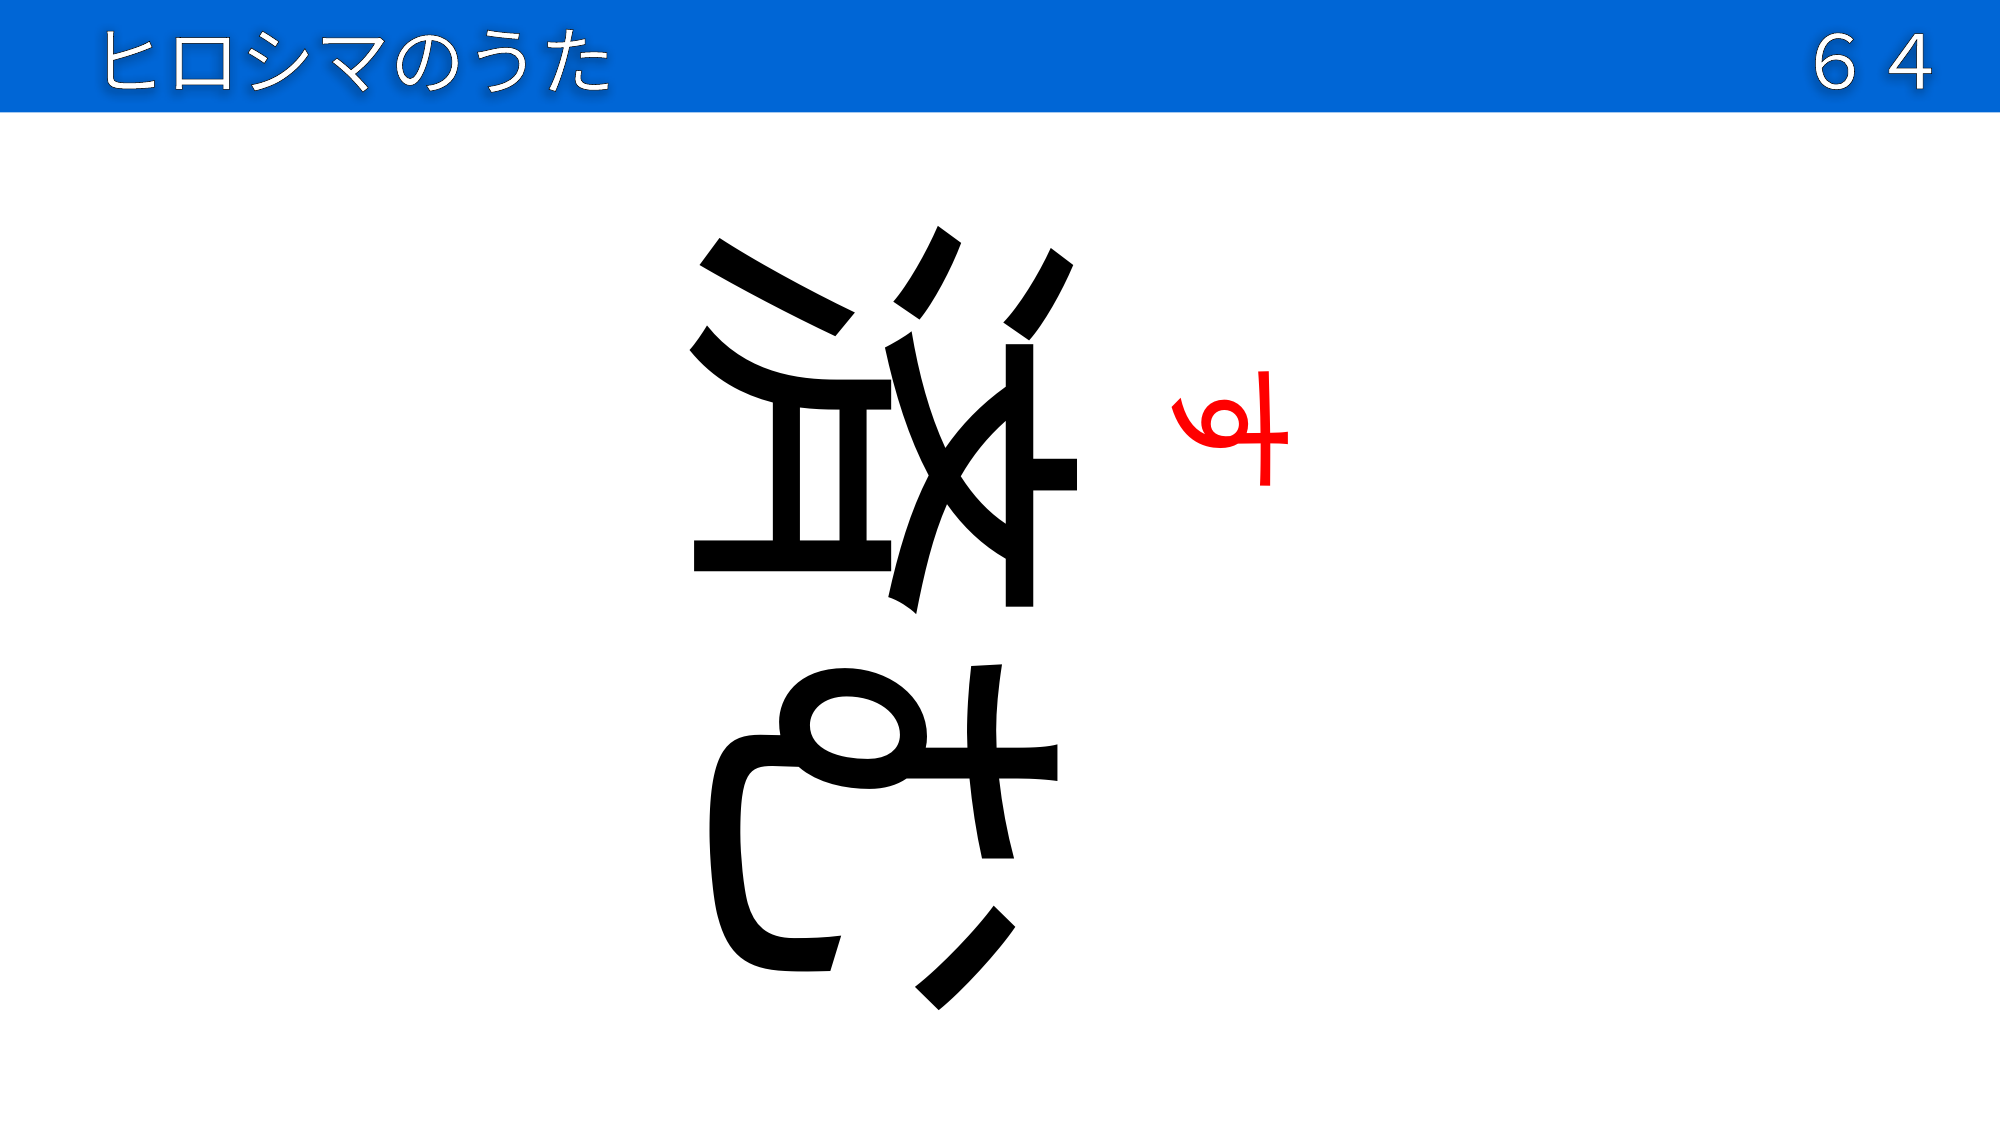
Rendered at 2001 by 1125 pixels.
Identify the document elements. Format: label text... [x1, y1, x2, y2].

text_box す [1152, 343, 1325, 498]
text_box ヒロシマのうた [75, 6, 634, 112]
text_box [0, 0, 2000, 113]
text_box ６４ [1782, 6, 1963, 112]
text_box 済む [616, 195, 1152, 1125]
